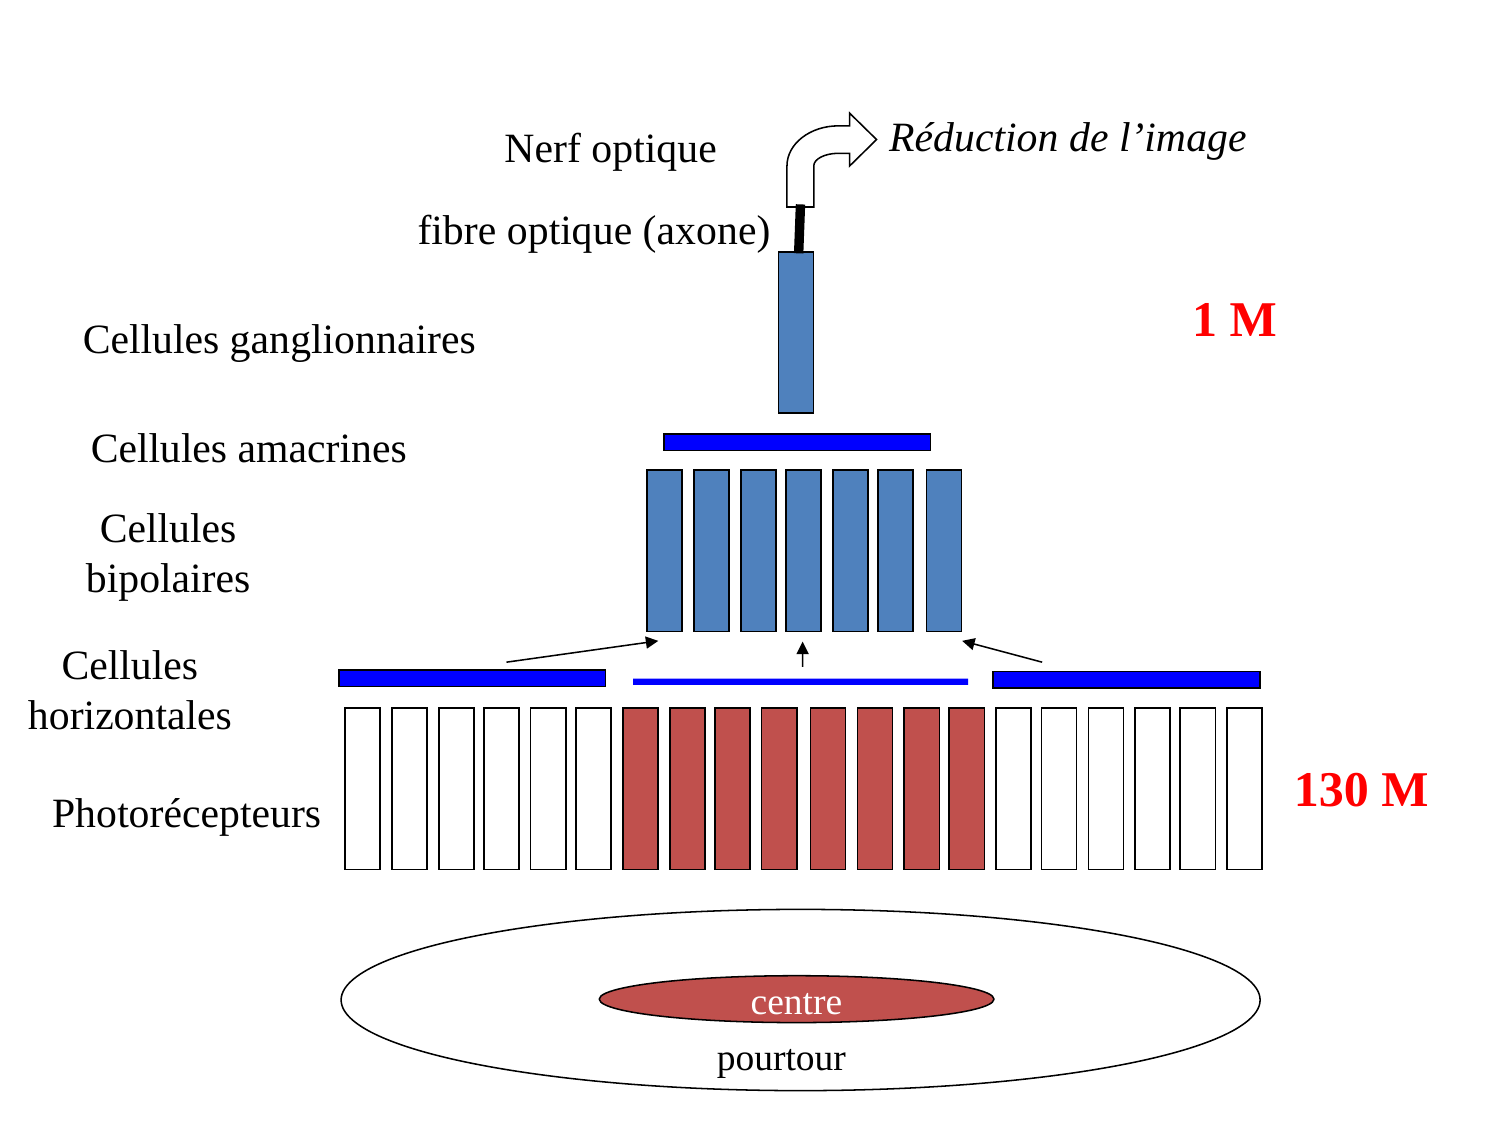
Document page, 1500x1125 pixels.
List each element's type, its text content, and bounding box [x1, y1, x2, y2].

text_box [878, 470, 914, 632]
text_box centre [599, 975, 995, 1023]
text_box Cellules horizontales [13, 630, 247, 745]
text_box [796, 641, 809, 667]
text_box [786, 113, 874, 207]
text_box [832, 470, 868, 632]
text_box Cellules ganglionnaires [68, 304, 491, 370]
text_box [785, 470, 822, 632]
text_box [1135, 708, 1171, 870]
text_box [810, 708, 846, 870]
text_box [778, 251, 814, 414]
text_box [694, 470, 730, 632]
text_box [996, 708, 1032, 870]
text_box Photorécepteurs [37, 778, 339, 844]
text_box [949, 708, 985, 870]
text_box [341, 909, 1261, 1091]
text_box [622, 708, 658, 870]
text_box [669, 708, 705, 870]
text_box [1227, 708, 1263, 870]
text_box [647, 470, 683, 632]
text_box 1 M [1177, 278, 1292, 354]
text_box fibre optique (axone) [402, 195, 786, 260]
text_box [506, 636, 659, 663]
text_box [1180, 708, 1216, 870]
text_box [926, 470, 962, 632]
text_box [993, 671, 1260, 689]
text_box pourtour [702, 1025, 862, 1086]
text_box [1088, 708, 1124, 870]
text_box Réduction de l’image [874, 102, 1262, 168]
text_box Cellules bipolaires [71, 493, 266, 609]
text_box [338, 669, 606, 687]
text_box [761, 708, 797, 870]
text_box [962, 638, 1043, 663]
text_box [740, 470, 776, 632]
text_box [1041, 708, 1077, 870]
text_box Cellules amacrines [26, 413, 472, 479]
text_box [714, 708, 750, 870]
text_box [664, 433, 931, 451]
text_box 130 M [1279, 748, 1444, 824]
text_box Nerf optique [489, 113, 732, 178]
text_box [857, 708, 893, 870]
text_box [904, 708, 940, 870]
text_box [344, 707, 612, 870]
